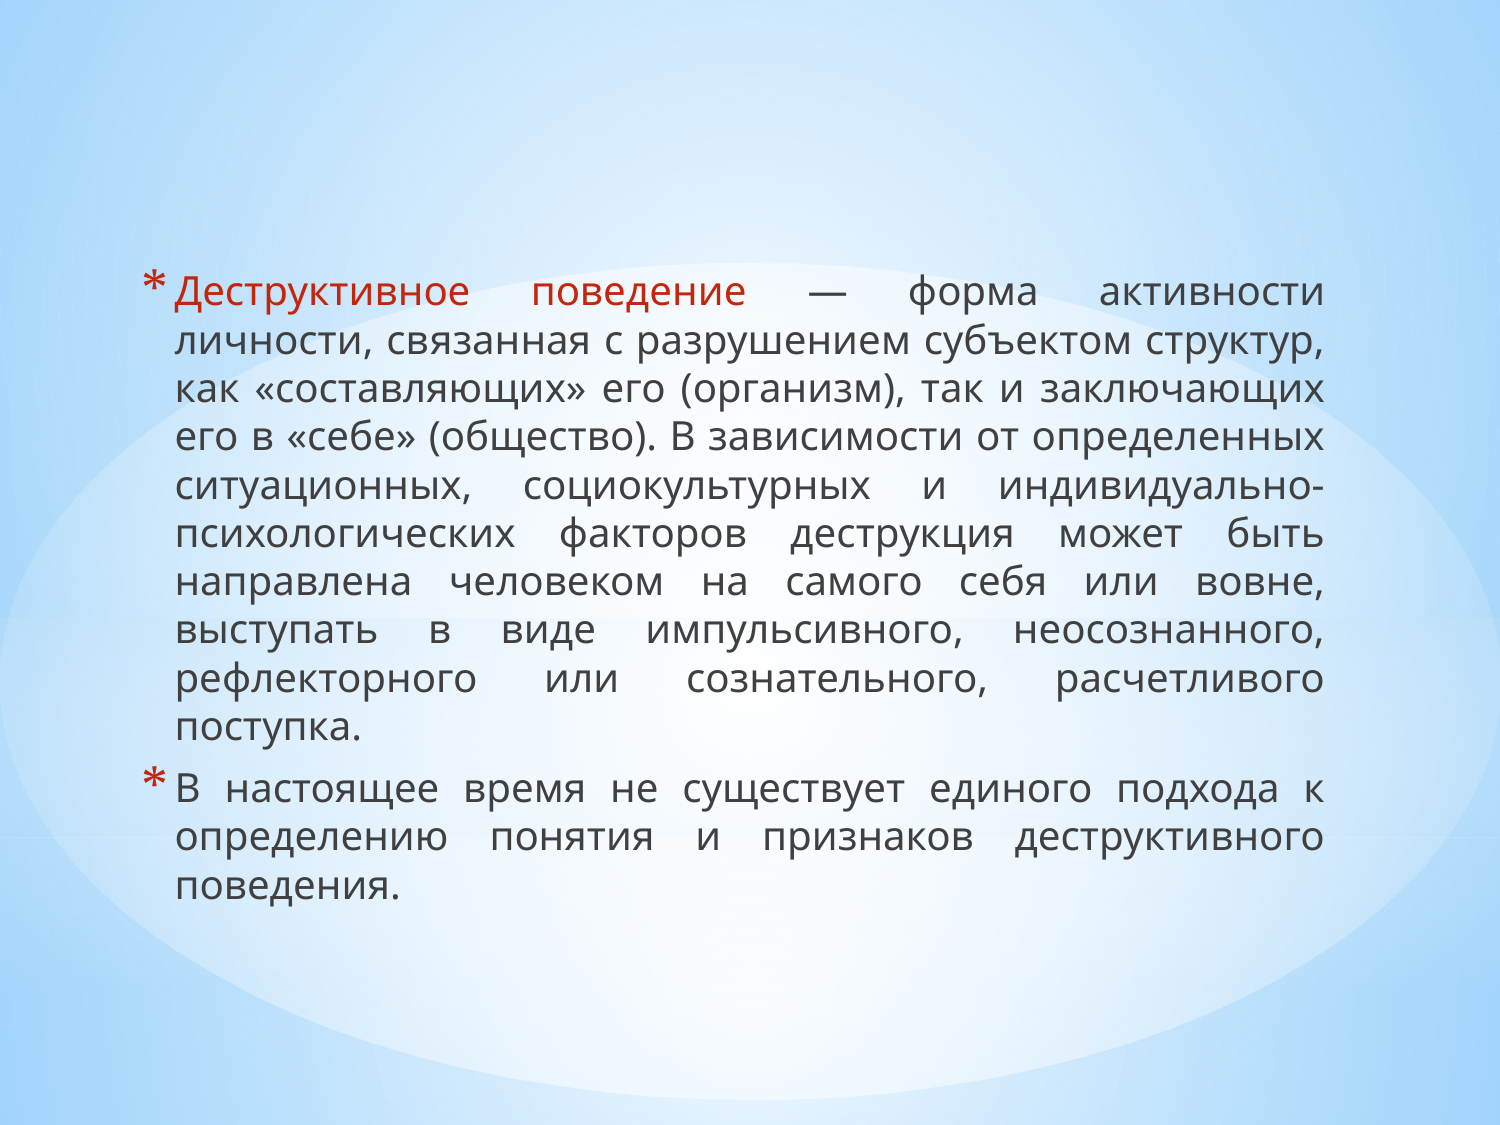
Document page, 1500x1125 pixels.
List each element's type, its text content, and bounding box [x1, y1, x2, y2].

list Деструктивное поведение — форма активности личности, связанная с разрушением субъектом структур, как «составляющих» его (организм), так и заключающих его в «себе» (общество). В зависимости от определенных ситуационных, социокультурных и индивидуально- психологических факторов деструкция может быть направлена человеком на самого себя или вовне, выступать в виде импульсивного, неосознанного, рефлекторного или сознательного, расчетливого поступка. В настоящее время не существует единого подхода к определению понятия и признаков деструктивного поведения. [123, 196, 1341, 917]
